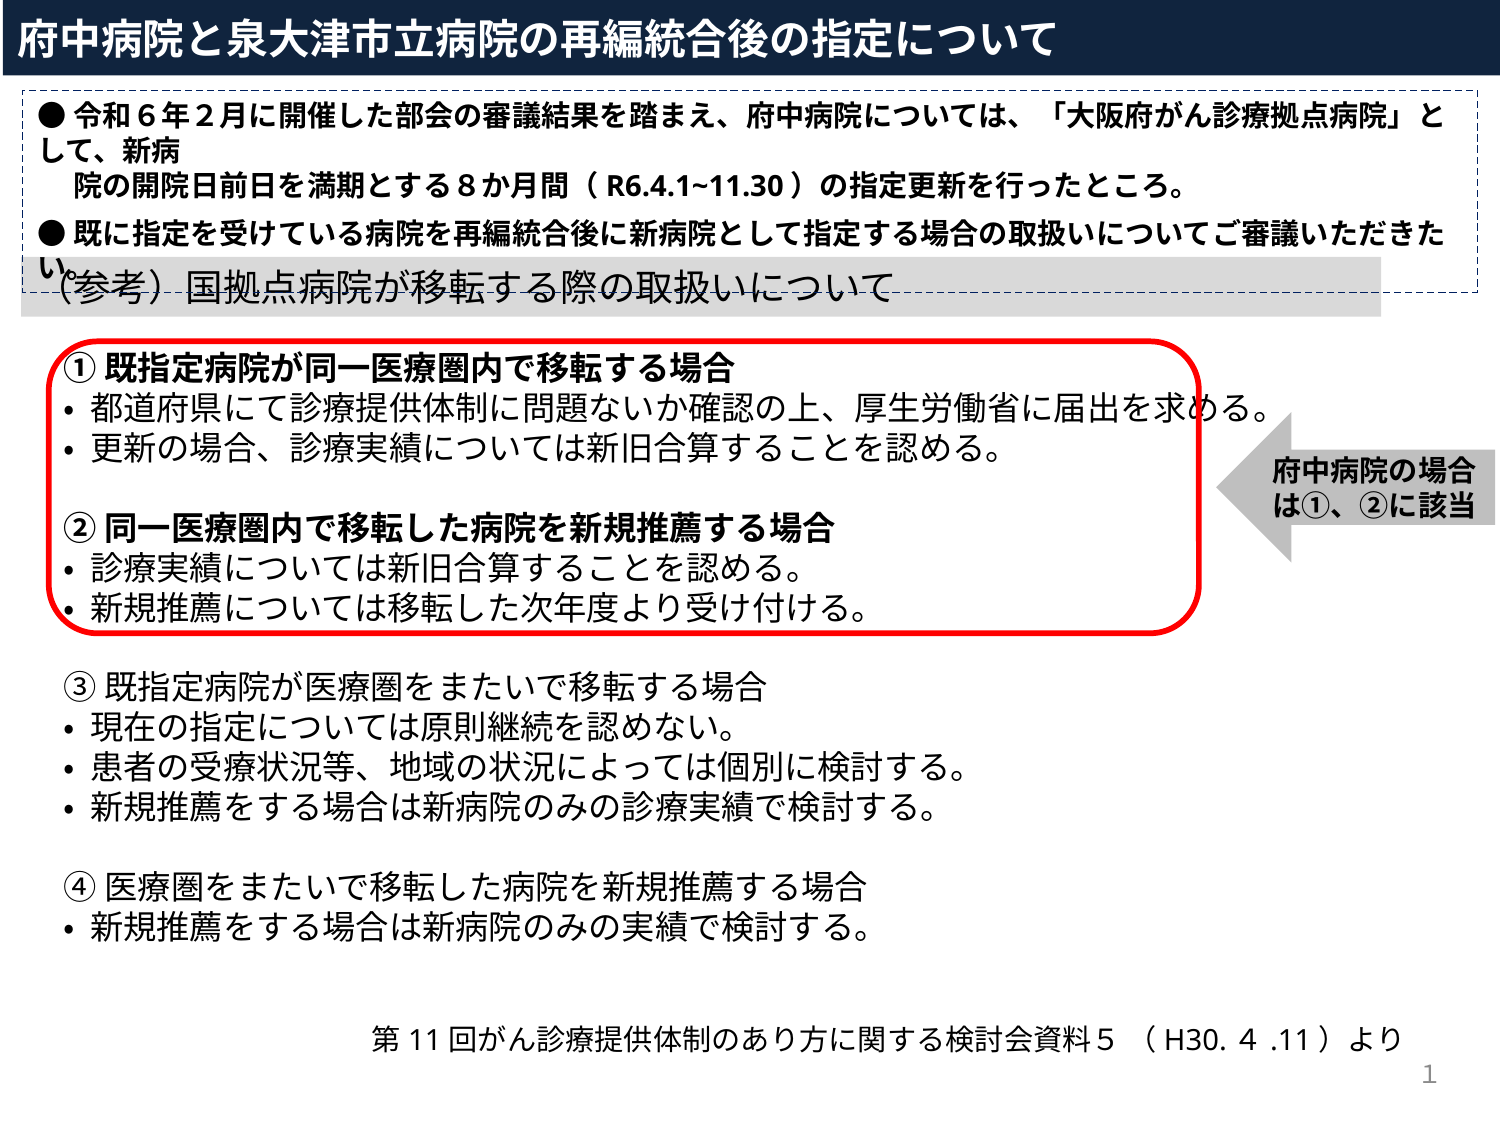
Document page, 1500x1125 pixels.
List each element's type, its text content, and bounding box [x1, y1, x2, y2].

text_box 府中病院の場合は①、②に該当 [1214, 410, 1498, 565]
text_box 府中病院と泉大津市立病院の再編統合後の指定について [2, 0, 1500, 76]
text_box [46, 339, 1201, 636]
text_box ●令和６年２月に開催した部会の審議結果を踏まえ、府中病院については、「大阪府がん診療拠点病院」として、新病 院の開院日前日を満期とする８か月間（R6.4.1~11.30）の指定更新を行ったところ。 ●既に指定を受けている病院を再編統合後に新病院として指定する場合の取扱いについてご審議いただきたい。 [22, 90, 1478, 293]
slide_number １ [1107, 1043, 1458, 1104]
text_box ①既指定病院が同一医療圏内で移転する場合 • 都道府県にて診療提供体制に問題ないか確認の上、厚生労働省に届出を求める。 • 更新の場合、診療実績については新旧合算することを認める。 ②同一医療圏内で移転した病院を新規推薦する場合 • 診療実績については新旧合算することを認める。 • 新規推薦については移転した次年度より受け付ける。 ③既指定病院が医療圏をまたいで移転する場合 • 現在の指定については原則継続を認めない。 • 患者の受療状況等、地域の状況によっては個別に検討する。 • 新規推薦をする場合は新病院のみの診療実績で検討する。 ④医療圏をまたいで移転した病院を新規推薦する場合 • 新規推薦をする場合は新病院のみの実績で検討する。 第11回がん診療提供体制のあり方に関する検討会資料５ （H30.４.11）より [48, 339, 1421, 1064]
text_box （参考）国拠点病院が移転する際の取扱いについて [21, 256, 1382, 317]
